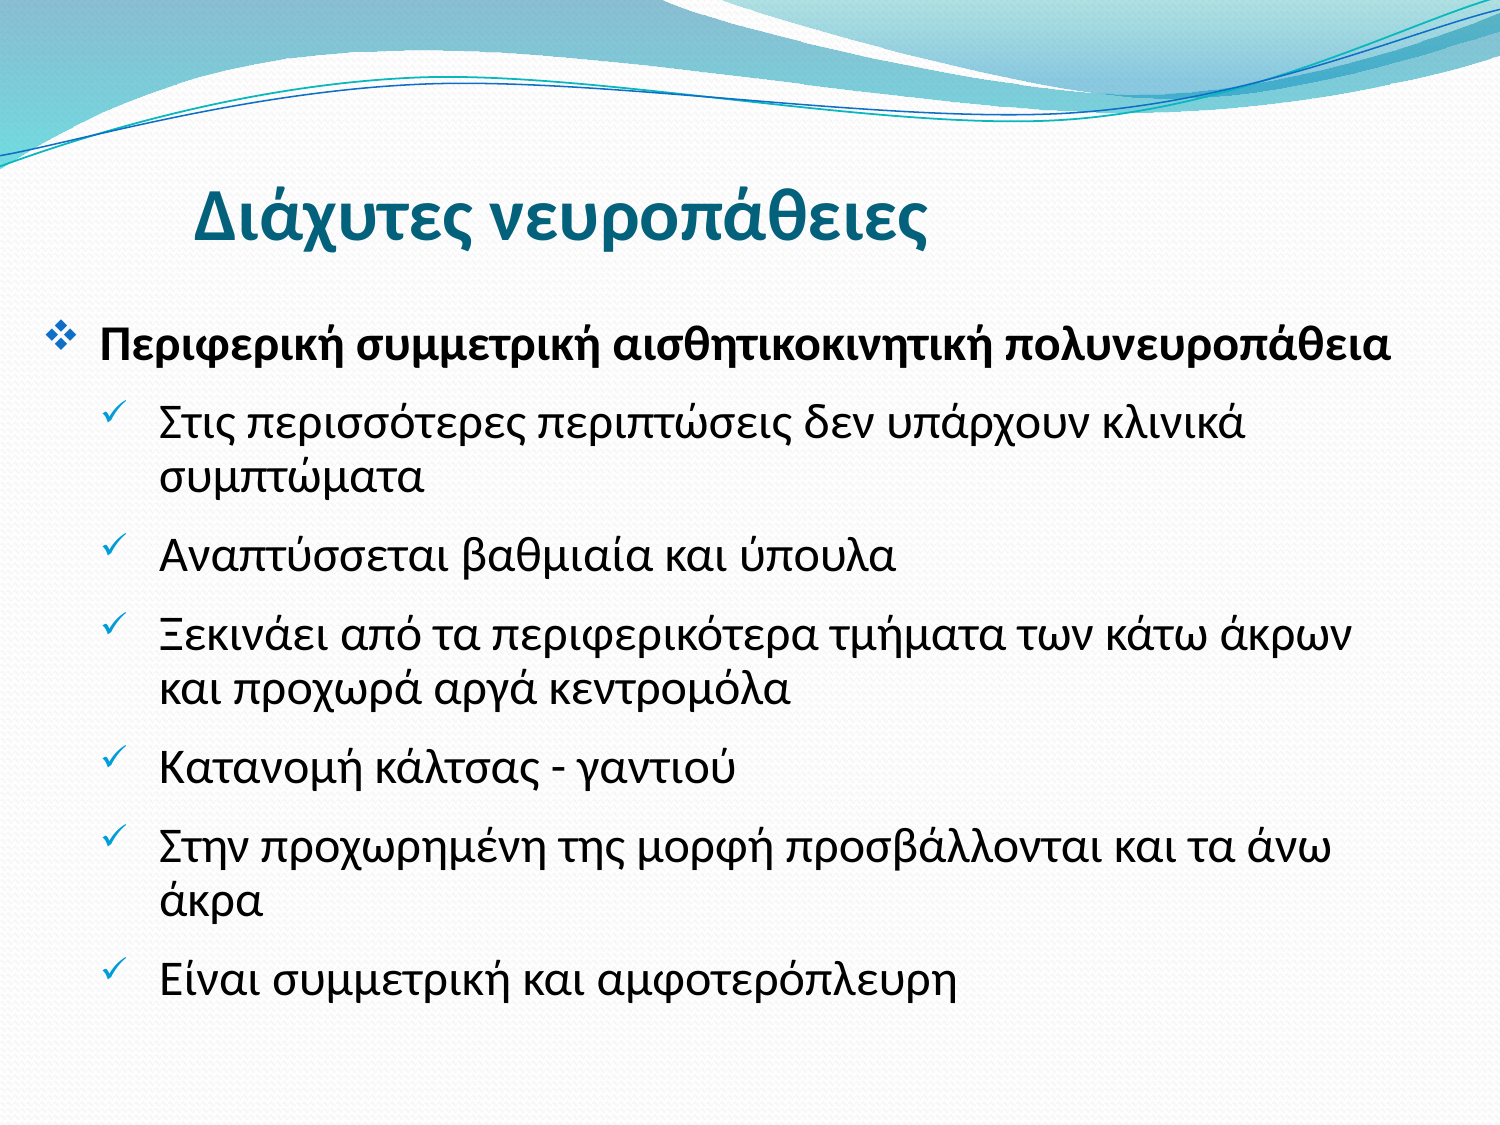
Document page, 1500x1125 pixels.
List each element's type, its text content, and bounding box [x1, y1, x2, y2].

list Περιφερική συμμετρική αισθητικοκινητική πολυνευροπάθεια Στις περισσότερες περιπτώσεις δεν υπάρχουν κλινικά συμπτώματα Αναπτύσσεται βαθμιαία και ύπουλα Ξεκινάει από τα περιφερικότερα τμήματα των κάτω άκρων και προχωρά αργά κεντρομόλα Κατανομή κάλτσας - γαντιού Στην προχωρημένη της μορφή προσβάλλονται και τα άνω άκρα Είναι συμμετρική και αμφοτερόπλευρη [11, 302, 1426, 1083]
title Διάχυτες νευροπάθειες [194, 115, 1426, 256]
